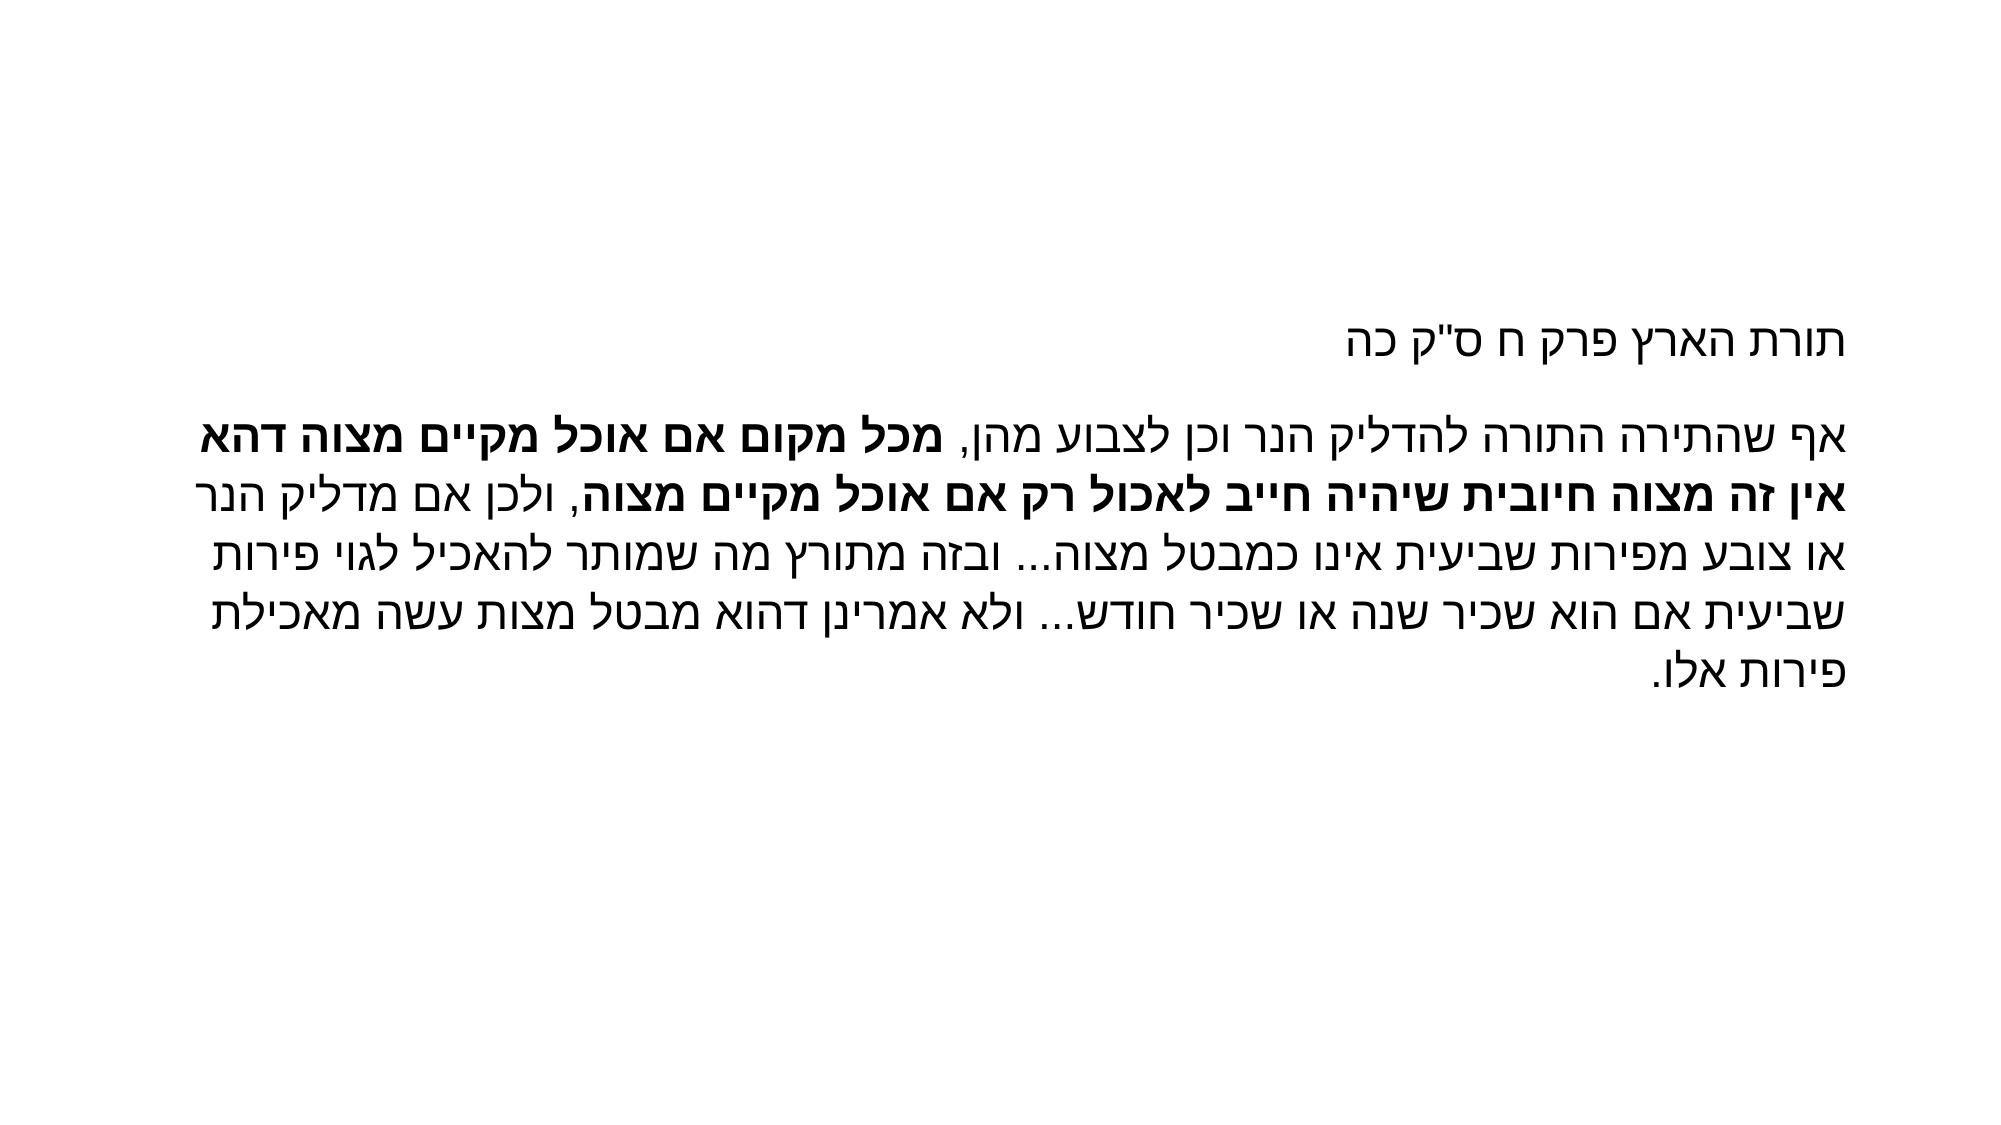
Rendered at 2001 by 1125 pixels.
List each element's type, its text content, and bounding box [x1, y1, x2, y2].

list תורת הארץ פרק ח ס"ק כה אף שהתירה התורה להדליק הנר וכן לצבוע מהן, מכל מקום אם אוכל מקיים מצוה דהא אין זה מצוה חיובית שיהיה חייב לאכול רק אם אוכל מקיים מצוה, ולכן אם מדליק הנר או צובע מפירות שביעית אינו כמבטל מצוה... ובזה מתורץ מה שמותר להאכיל לגוי פירות שביעית אם הוא שכיר שנה או שכיר חודש... ולא אמרינן דהוא מבטל מצות עשה מאכילת פירות אלו. [137, 299, 1863, 1014]
